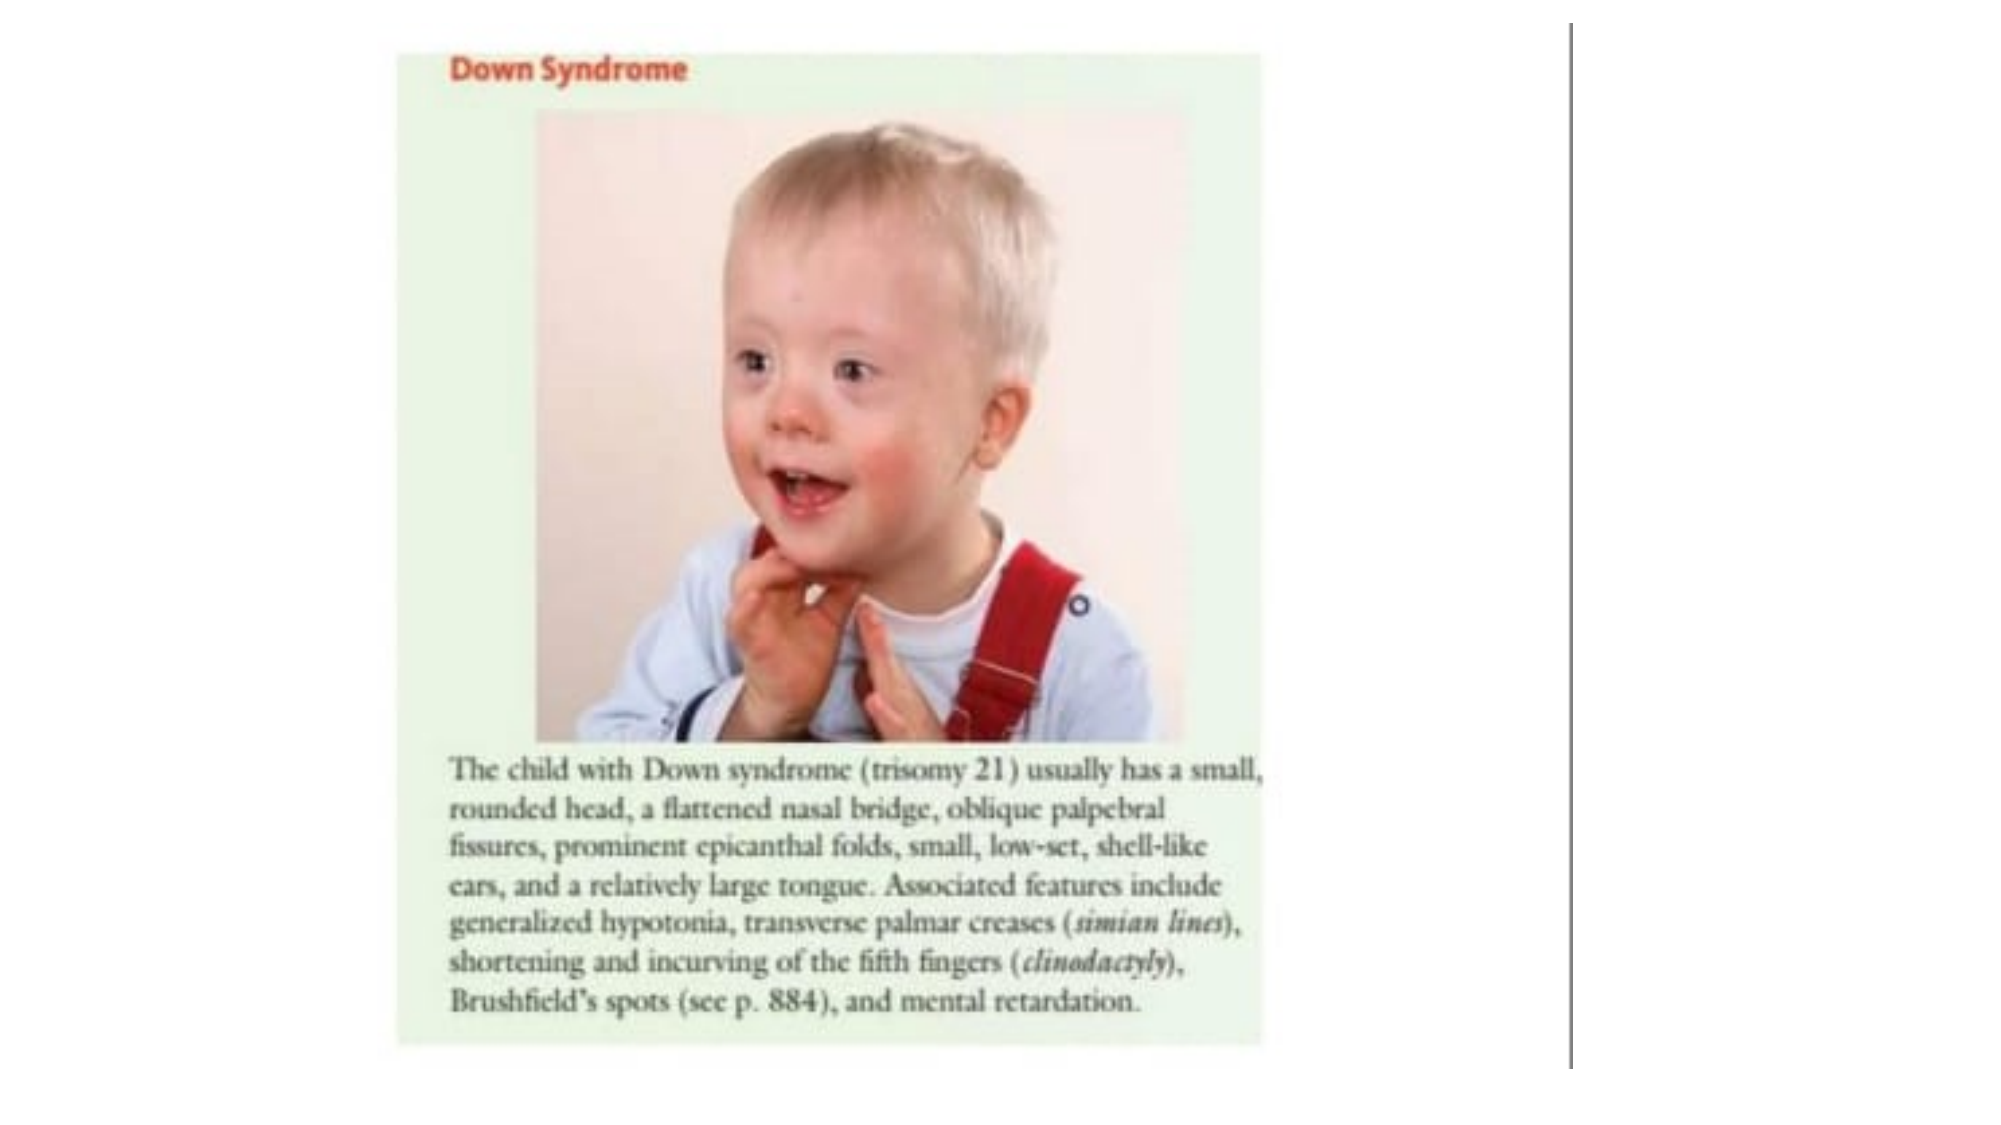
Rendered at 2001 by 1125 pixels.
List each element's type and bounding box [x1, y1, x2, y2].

list [121, 23, 1573, 1069]
